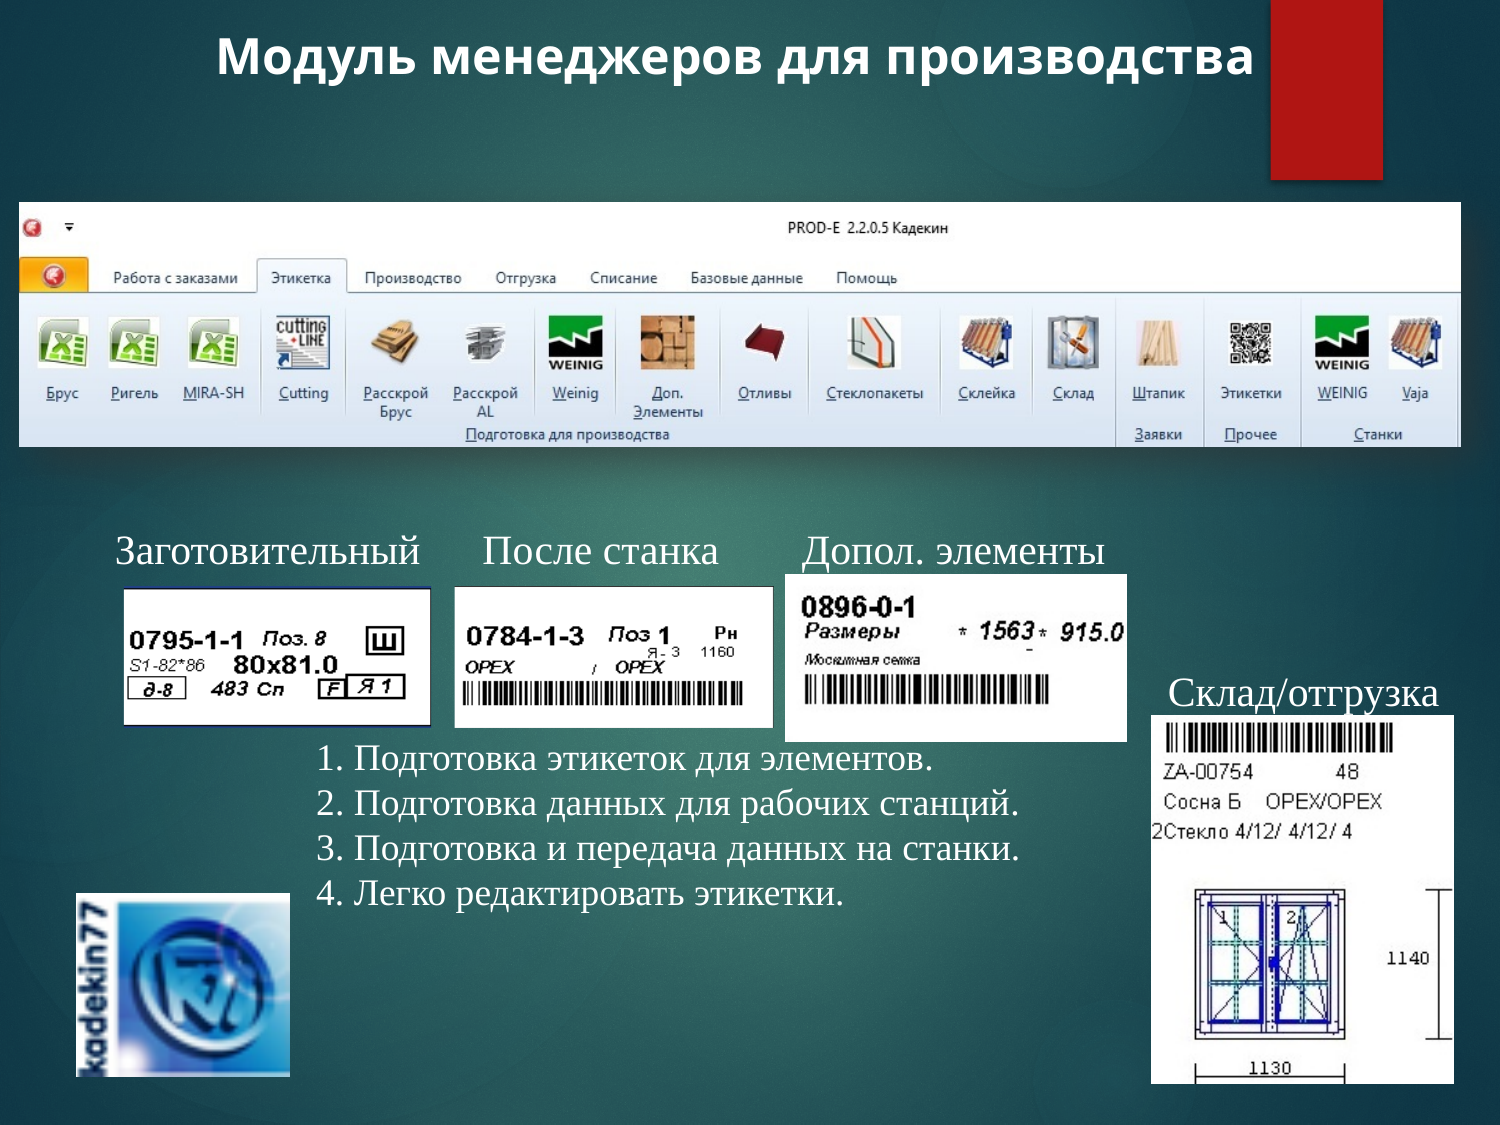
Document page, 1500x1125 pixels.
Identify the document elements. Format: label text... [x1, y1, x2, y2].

text_box Допол. элементы [787, 515, 1121, 573]
text_box После станка [467, 515, 735, 580]
picture [1151, 715, 1454, 1084]
text_box Заготовительный [100, 515, 455, 580]
picture [18, 202, 1462, 447]
picture [76, 892, 290, 1078]
text_box Модуль менеджеров для производства [133, 17, 1339, 93]
picture [123, 585, 432, 729]
picture [785, 574, 1127, 742]
picture [454, 585, 774, 729]
text_box 1. Подготовка этикеток для элементов. 2. Подготовка данных для рабочих станций. 3. Подготовка и передача данных на станки. 4. Легко редактировать этикетки. [301, 680, 1153, 953]
text_box Склад/отгрузка [1153, 656, 1455, 715]
